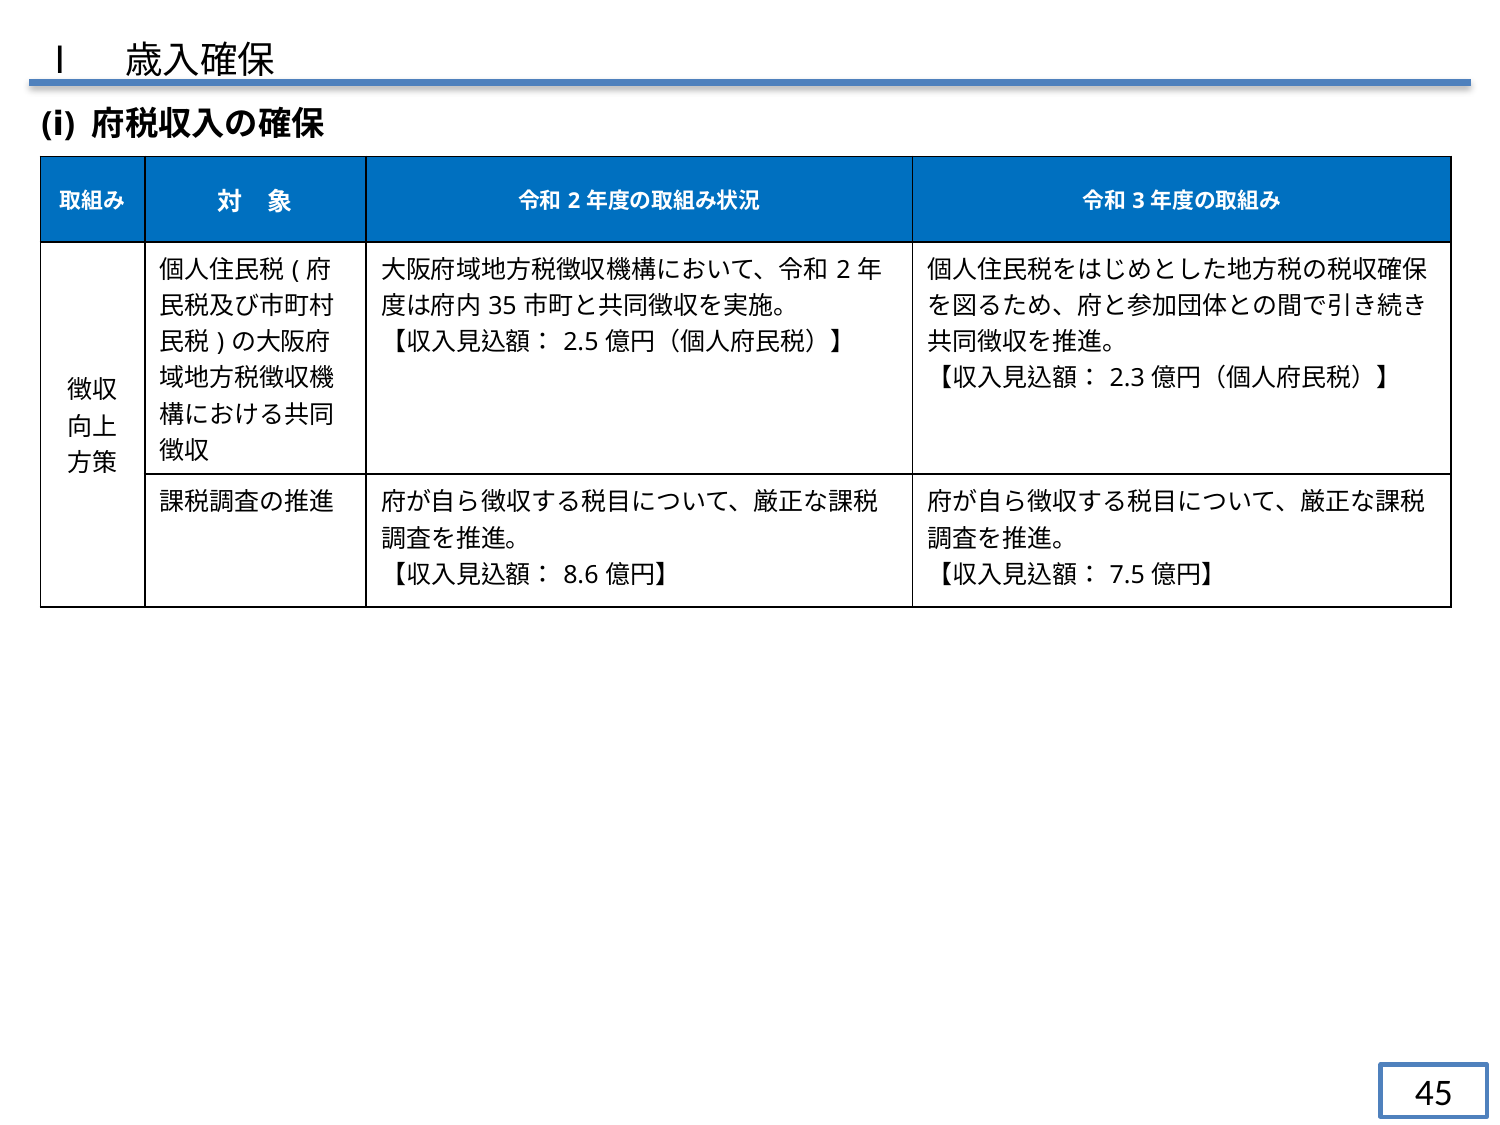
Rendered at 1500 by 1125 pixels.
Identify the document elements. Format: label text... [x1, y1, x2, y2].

table_cell 府が自ら徴収する税目について、厳正な課税調査を推進。 【収入見込額：7.5億円】 [913, 475, 1450, 606]
table_cell 府が自ら徴収する税目について、厳正な課税調査を推進。 【収入見込額：8.6億円】 [367, 475, 912, 606]
text_box 45 [1378, 1062, 1489, 1119]
table_cell 個人住民税をはじめとした地方税の税収確保を図るため、府と参加団体との間で引き続き共同徴収を推進。 【収入見込額：2.3億円（個人府民税）】 [913, 243, 1450, 473]
table_cell 徴収向上方策 [41, 243, 144, 606]
table_header 対 象 [146, 157, 365, 241]
table_header 令和2年度の取組み状況 [367, 157, 912, 241]
table_header 取組み [41, 157, 144, 241]
table_header 令和3年度の取組み [913, 157, 1450, 241]
text_box Ⅰ 歳入確保 [26, 28, 1362, 81]
table_cell 個人住民税(府民税及び市町村民税)の大阪府域地方税徴収機構における共同徴収 [146, 243, 365, 473]
text_box (ⅰ) 府税収入の確保 [26, 95, 510, 150]
table_cell 大阪府域地方税徴収機構において、令和2年度は府内35市町と共同徴収を実施。 【収入見込額：2.5億円（個人府民税）】 [367, 243, 912, 473]
table_cell 課税調査の推進 [146, 475, 365, 606]
